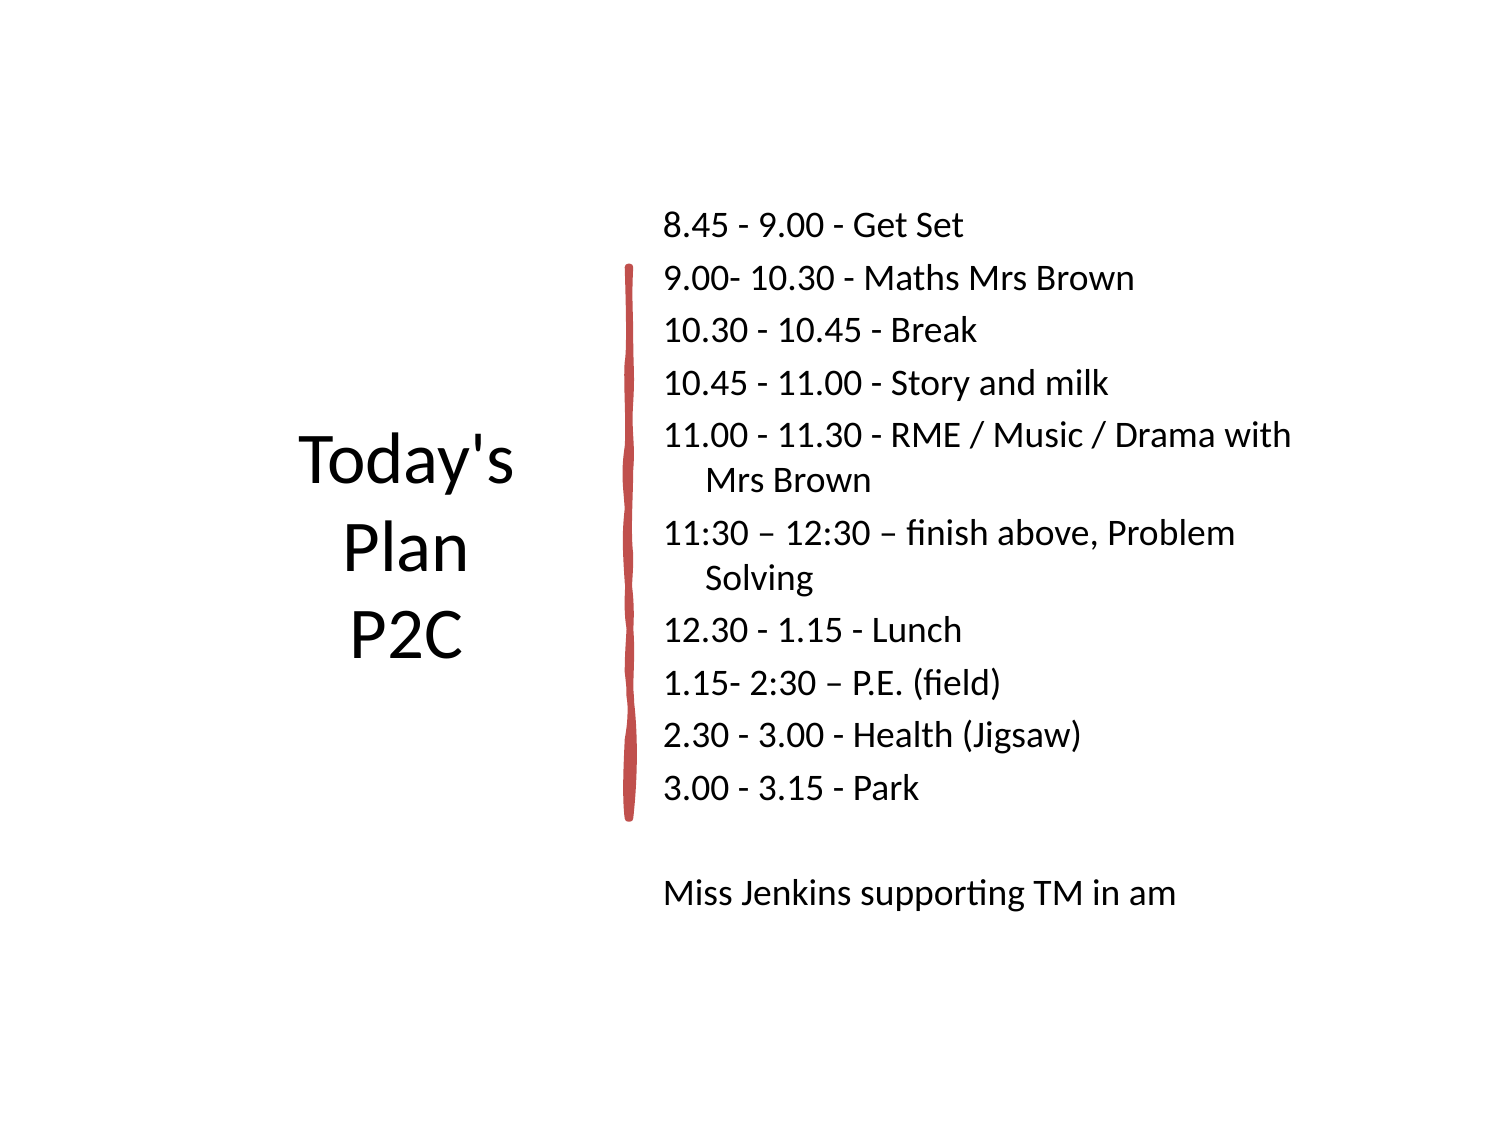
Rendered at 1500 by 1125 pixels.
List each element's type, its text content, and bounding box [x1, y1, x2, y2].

text_box [185, 138, 1314, 986]
title Today's Plan P2C [240, 208, 573, 877]
list 8.45 - 9.00 - Get Set 9.00- 10.30 - Maths Mrs Brown 10.30 - 10.45 - Break 10.45 - 11.00 - Story and milk 11.00 - 11.30 - RME / Music / Drama with Mrs Brown 11:30 – 12:30 – finish above, Problem Solving 12.30 - 1.15 - Lunch 1.15- 2:30 – P.E. (field) 2.30 - 3.00 - Health (Jigsaw) 3.00 - 3.15 - Park Miss Jenkins supporting TM in am [651, 194, 1313, 930]
text_box [623, 264, 636, 821]
